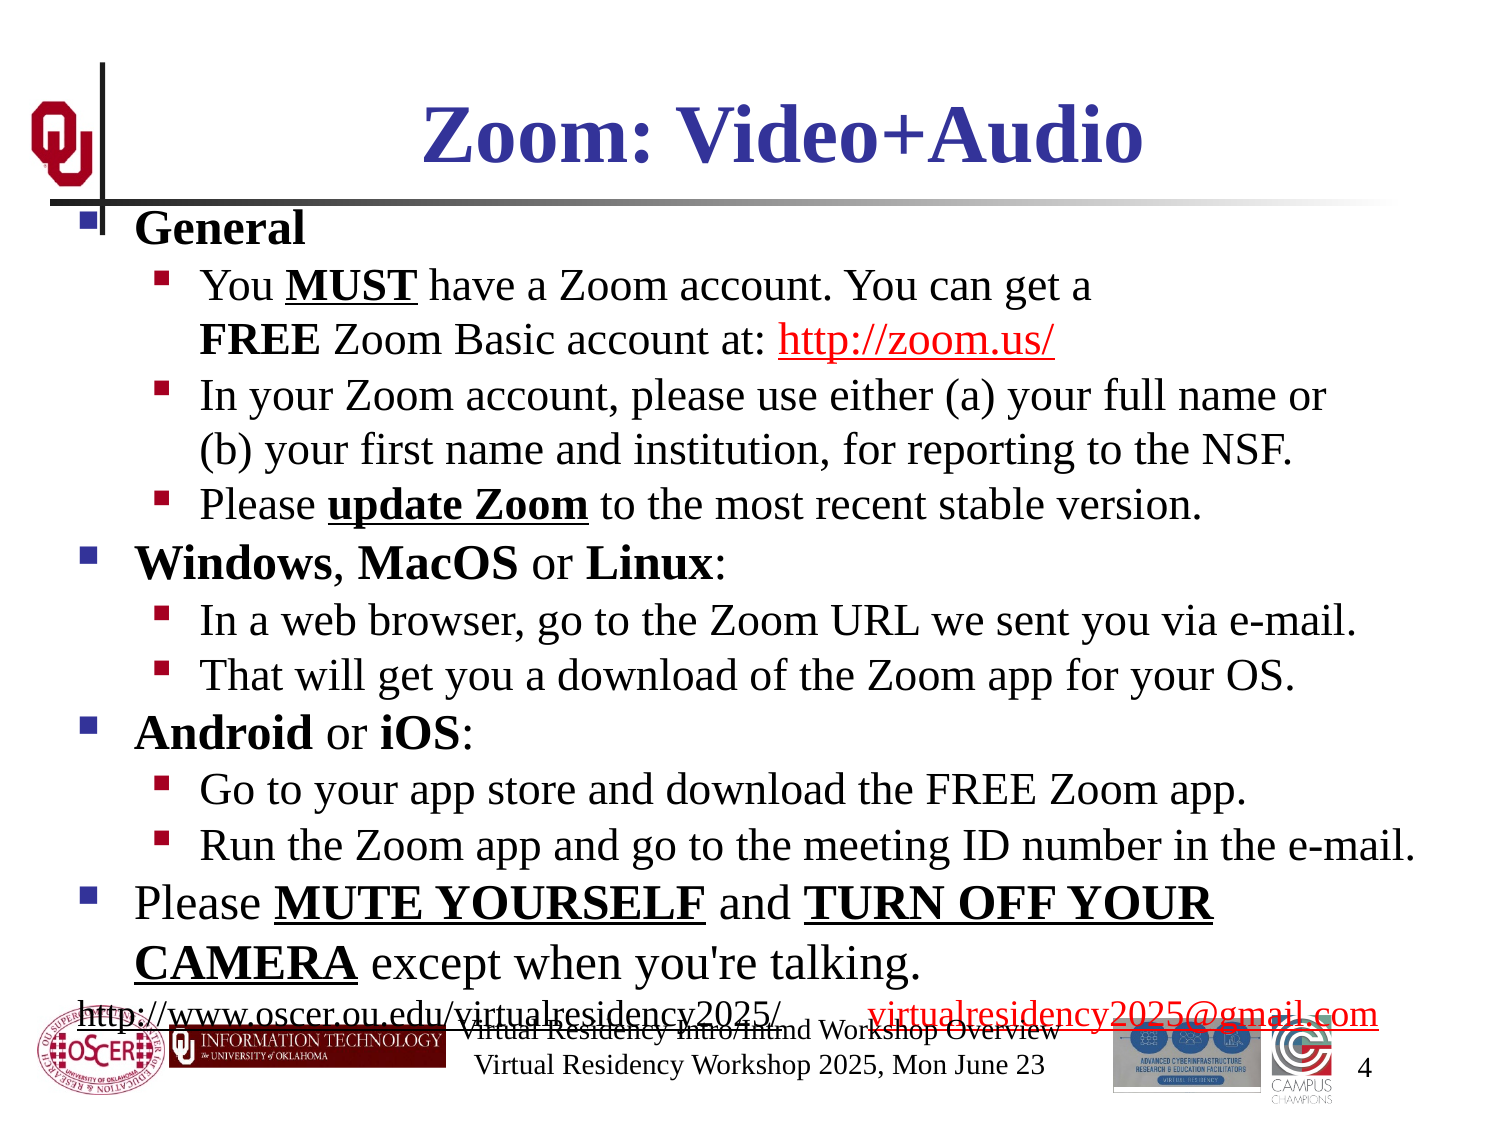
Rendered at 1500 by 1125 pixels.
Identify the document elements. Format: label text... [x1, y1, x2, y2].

slide_number 4 [1174, 1015, 1388, 1091]
picture [29, 99, 94, 189]
list General You MUST have a Zoom account. You can get a FREE Zoom Basic account at: http://zoom.us/ In your Zoom account, please use either (a) your full name or (b) your first name and institution, for reporting to the NSF. Please update Zoom to the most recent stable version. Windows, MacOS or Linux: In a web browser, go to the Zoom URL we sent you via e-mail. That will get you a download of the Zoom app for your OS. Android or iOS: Go to your app store and download the FREE Zoom app. Run the Zoom app and go to the meeting ID number in the e-mail. Please MUTE YOURSELF and TURN OFF YOUR CAMERA except when you're talking. http://www.oscer.ou.edu/virtualresidency2025/ virtualresidency2025@gmail.com [62, 186, 1442, 950]
picture [1267, 1010, 1336, 1015]
title Zoom: Video+Audio [124, 74, 1442, 186]
footer Virtual Residency Intro/Intmd Workshop Overview Virtual Residency Workshop 2025, Mon June 23 [431, 1012, 1088, 1088]
picture [1113, 1018, 1174, 1087]
picture [37, 1005, 431, 1095]
picture [1267, 1091, 1336, 1104]
